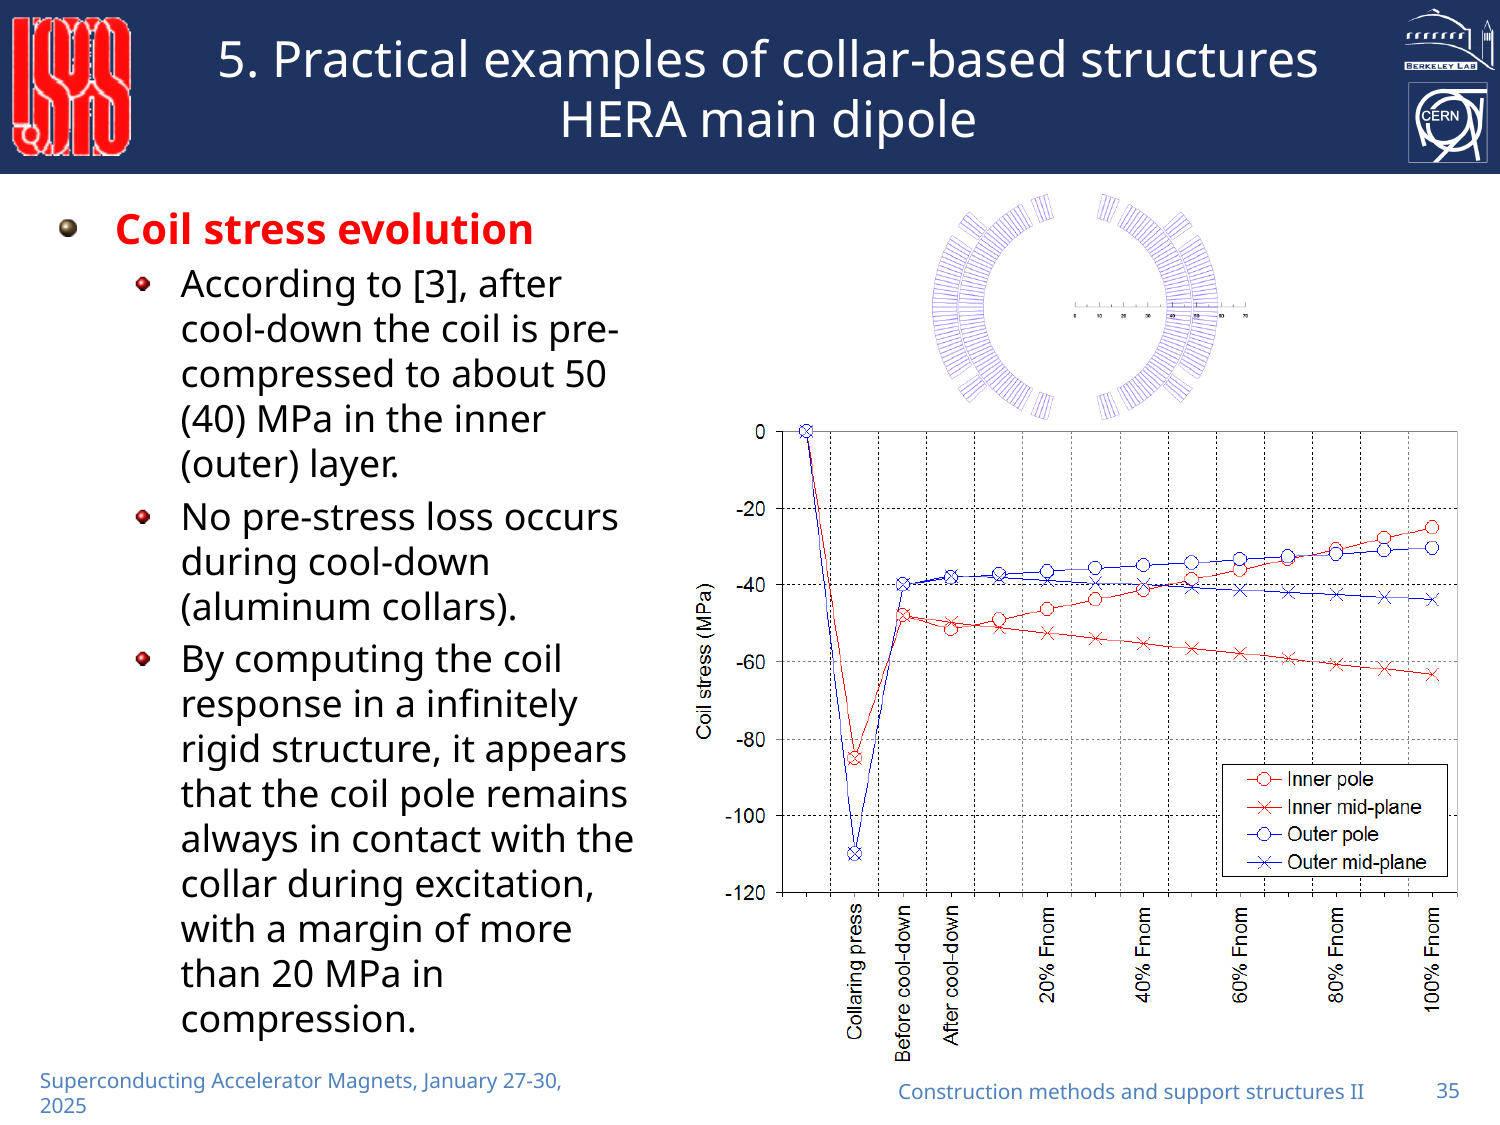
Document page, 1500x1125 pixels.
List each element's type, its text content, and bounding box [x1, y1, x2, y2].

picture [11, 16, 131, 156]
list Coil stress evolution According to [3], after cool-down the coil is pre-compressed to about 50 (40) MPa in the inner (outer) layer. No pre-stress loss occurs during cool-down (aluminum collars). By computing the coil response in a infinitely rigid structure, it appears that the coil pole remains always in contact with the collar during excitation, with a margin of more than 20 MPa in compression. [43, 195, 666, 1055]
title 5. Practical examples of collar-based structures HERA main dipole [137, 0, 1400, 175]
picture [1403, 77, 1492, 167]
picture [133, 649, 150, 666]
picture [1403, 7, 1495, 71]
slide_number 35 [1400, 1088, 1475, 1111]
picture [133, 507, 150, 524]
picture [672, 194, 1479, 1081]
footer Construction methods and support structures II [598, 1072, 1380, 1111]
picture [58, 218, 77, 237]
picture [133, 274, 150, 291]
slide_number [24, 1073, 613, 1113]
